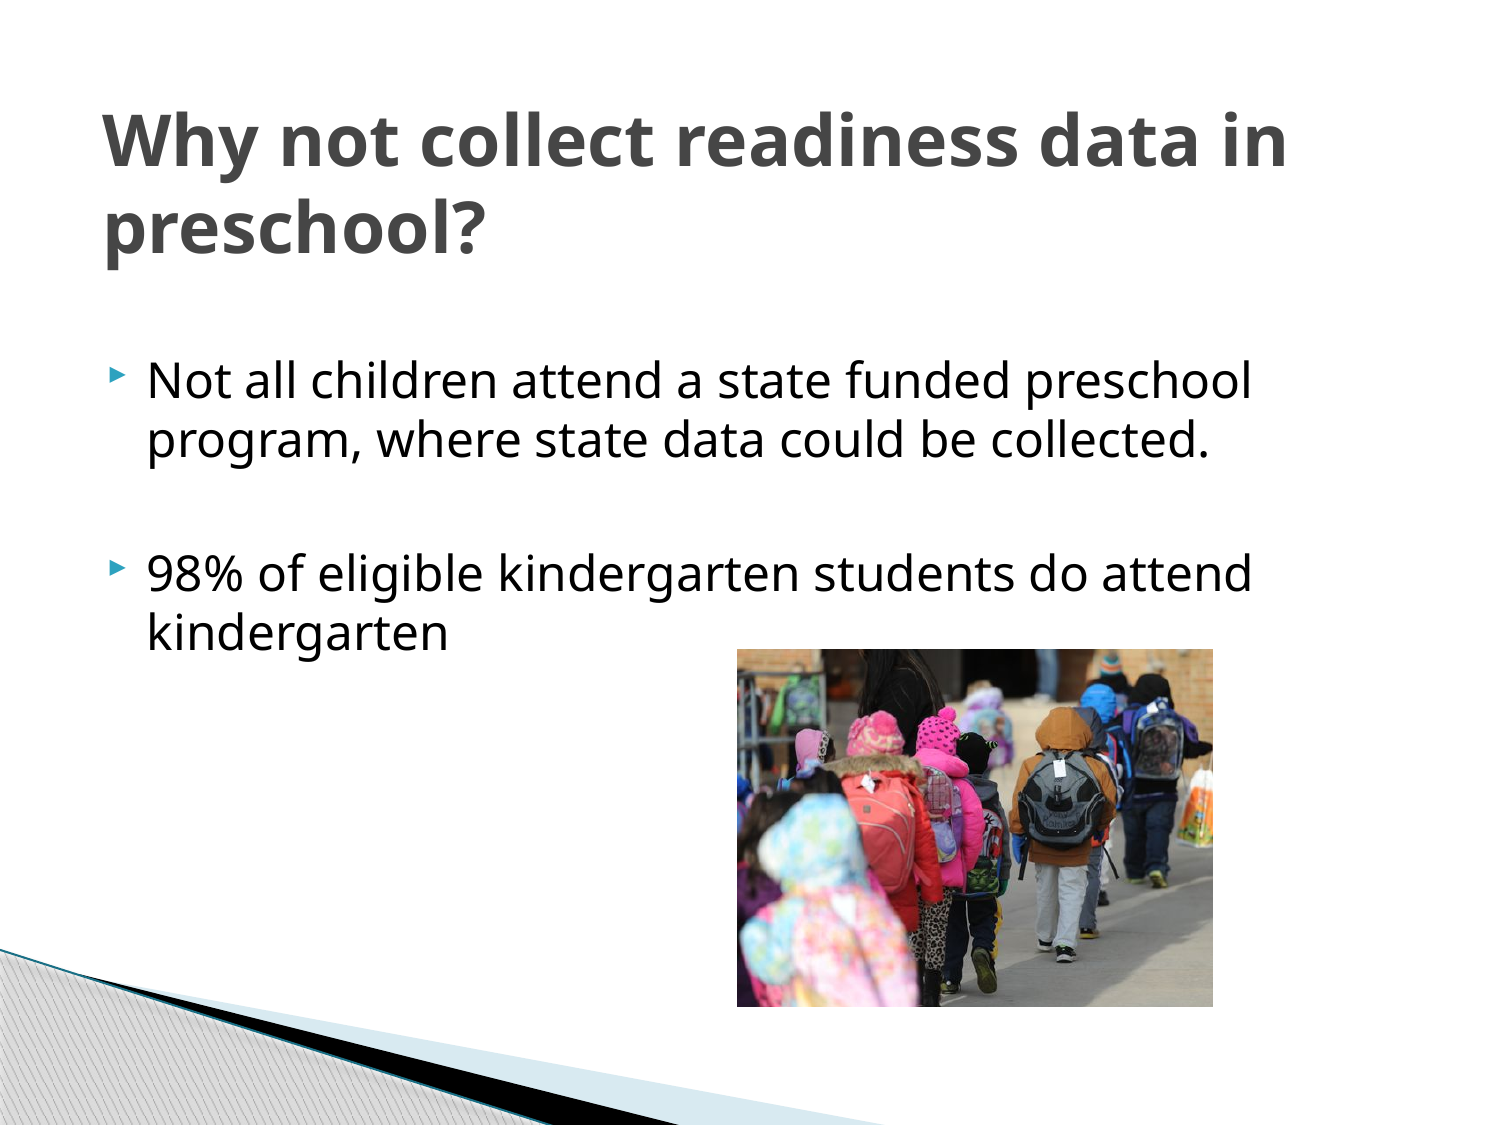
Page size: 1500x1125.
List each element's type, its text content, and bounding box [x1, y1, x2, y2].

picture [737, 649, 1213, 1007]
title Why not collect readiness data in preschool? [87, 87, 1438, 275]
list Not all children attend a state funded preschool program, where state data could be collected. 98% of eligible kindergarten students do attend kindergarten [75, 275, 1425, 675]
